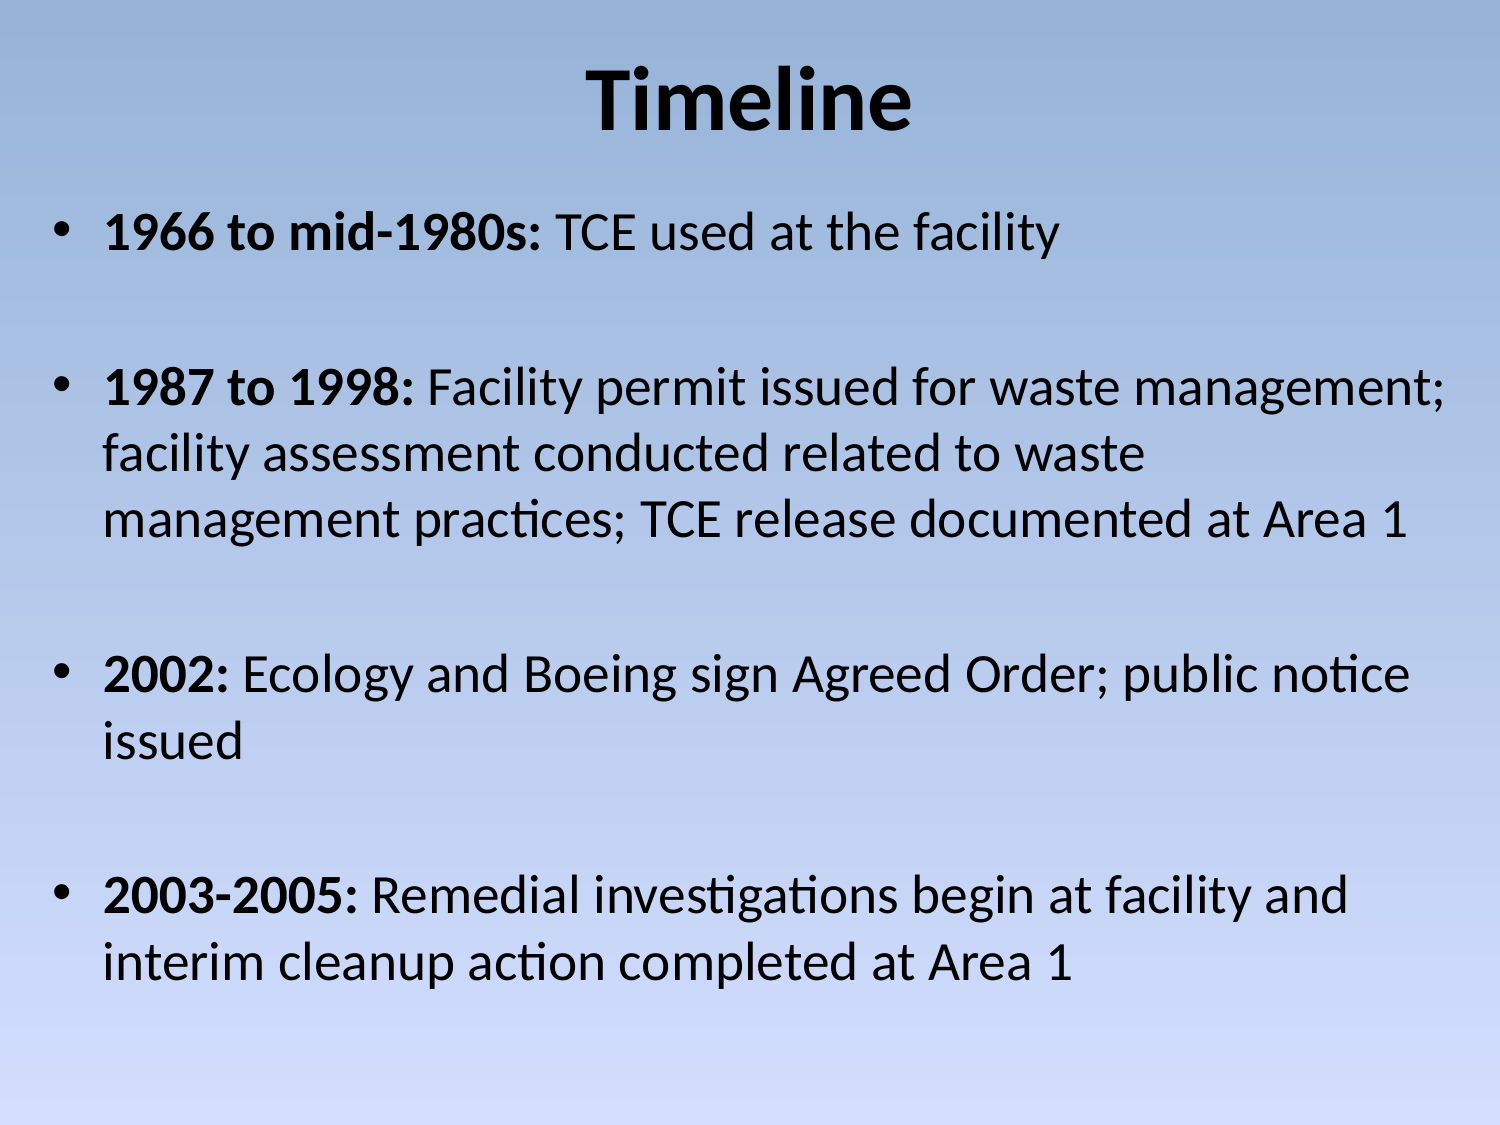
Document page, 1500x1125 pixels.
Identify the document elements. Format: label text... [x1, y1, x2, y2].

title Timeline [74, 0, 1426, 187]
list 1966 to mid-1980s: TCE used at the facility 1987 to 1998: Facility permit issued for waste management; facility assessment conducted related to waste management practices; TCE release documented at Area 1 2002: Ecology and Boeing sign Agreed Order; public notice issued 2003-2005: Remedial investigations begin at facility and interim cleanup action completed at Area 1 [37, 187, 1463, 1051]
